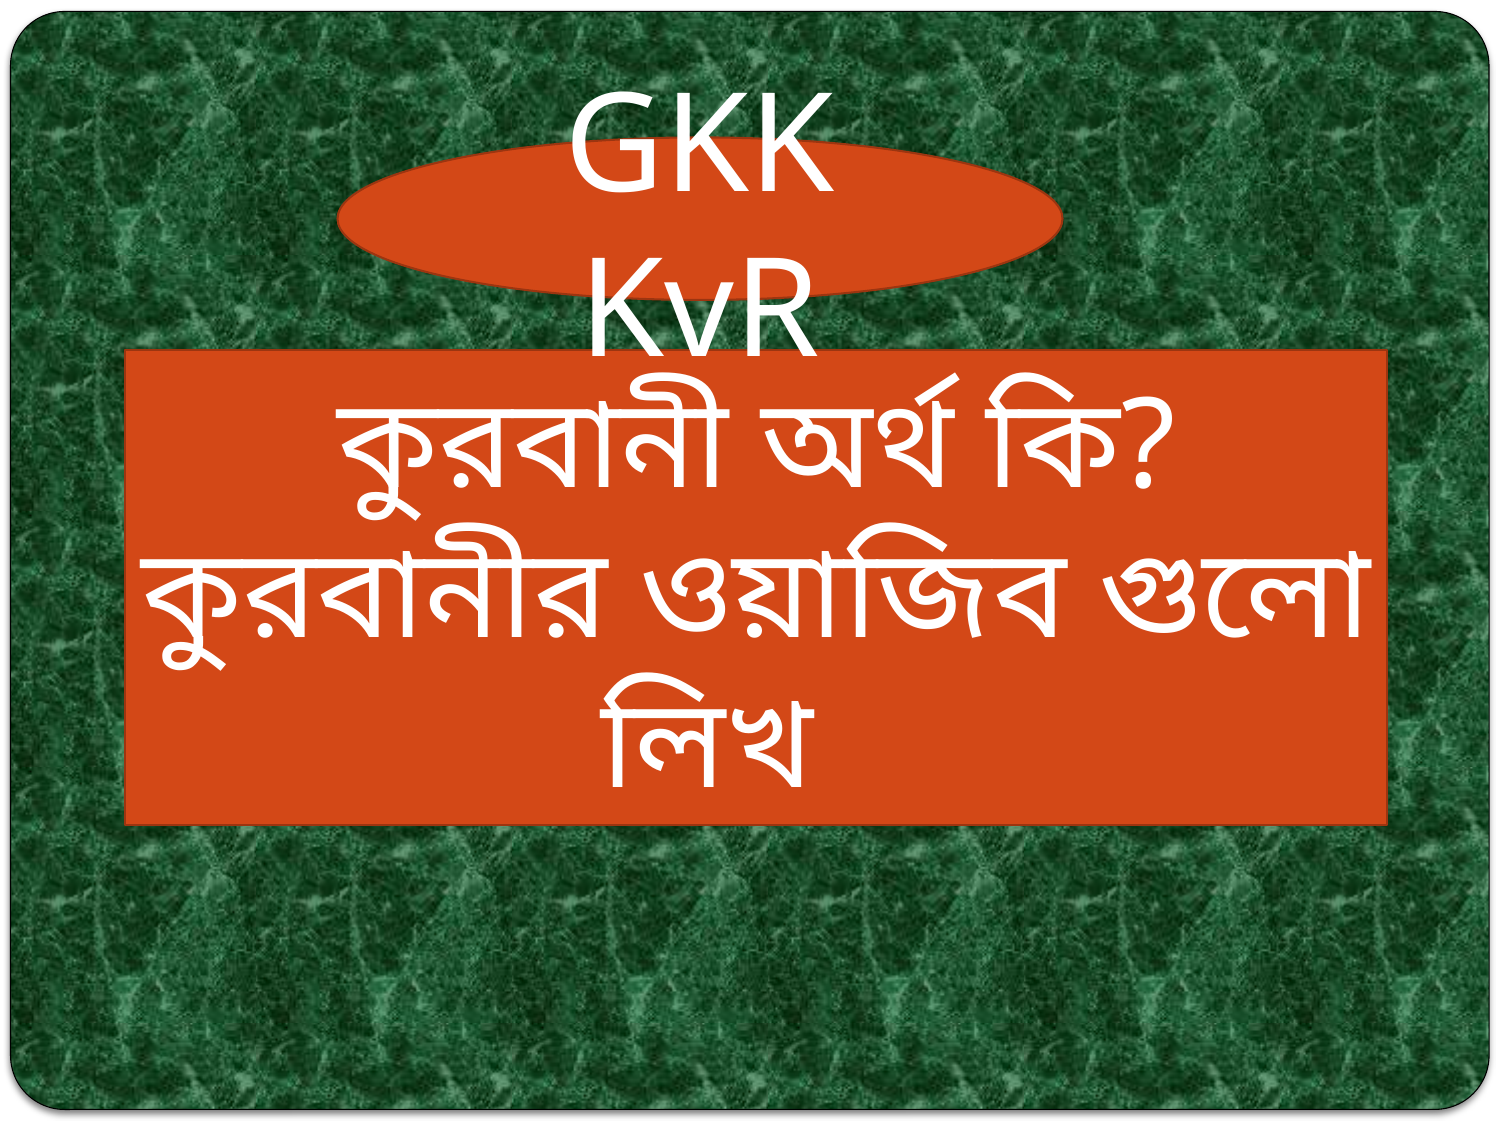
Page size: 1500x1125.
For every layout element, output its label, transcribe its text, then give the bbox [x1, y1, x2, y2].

text_box কুরবানী অর্থ কি? কুরবানীর ওয়াজিব গুলো লিখ [124, 349, 1388, 826]
text_box GKK KvR [336, 136, 1064, 301]
picture [12, 12, 1488, 1108]
